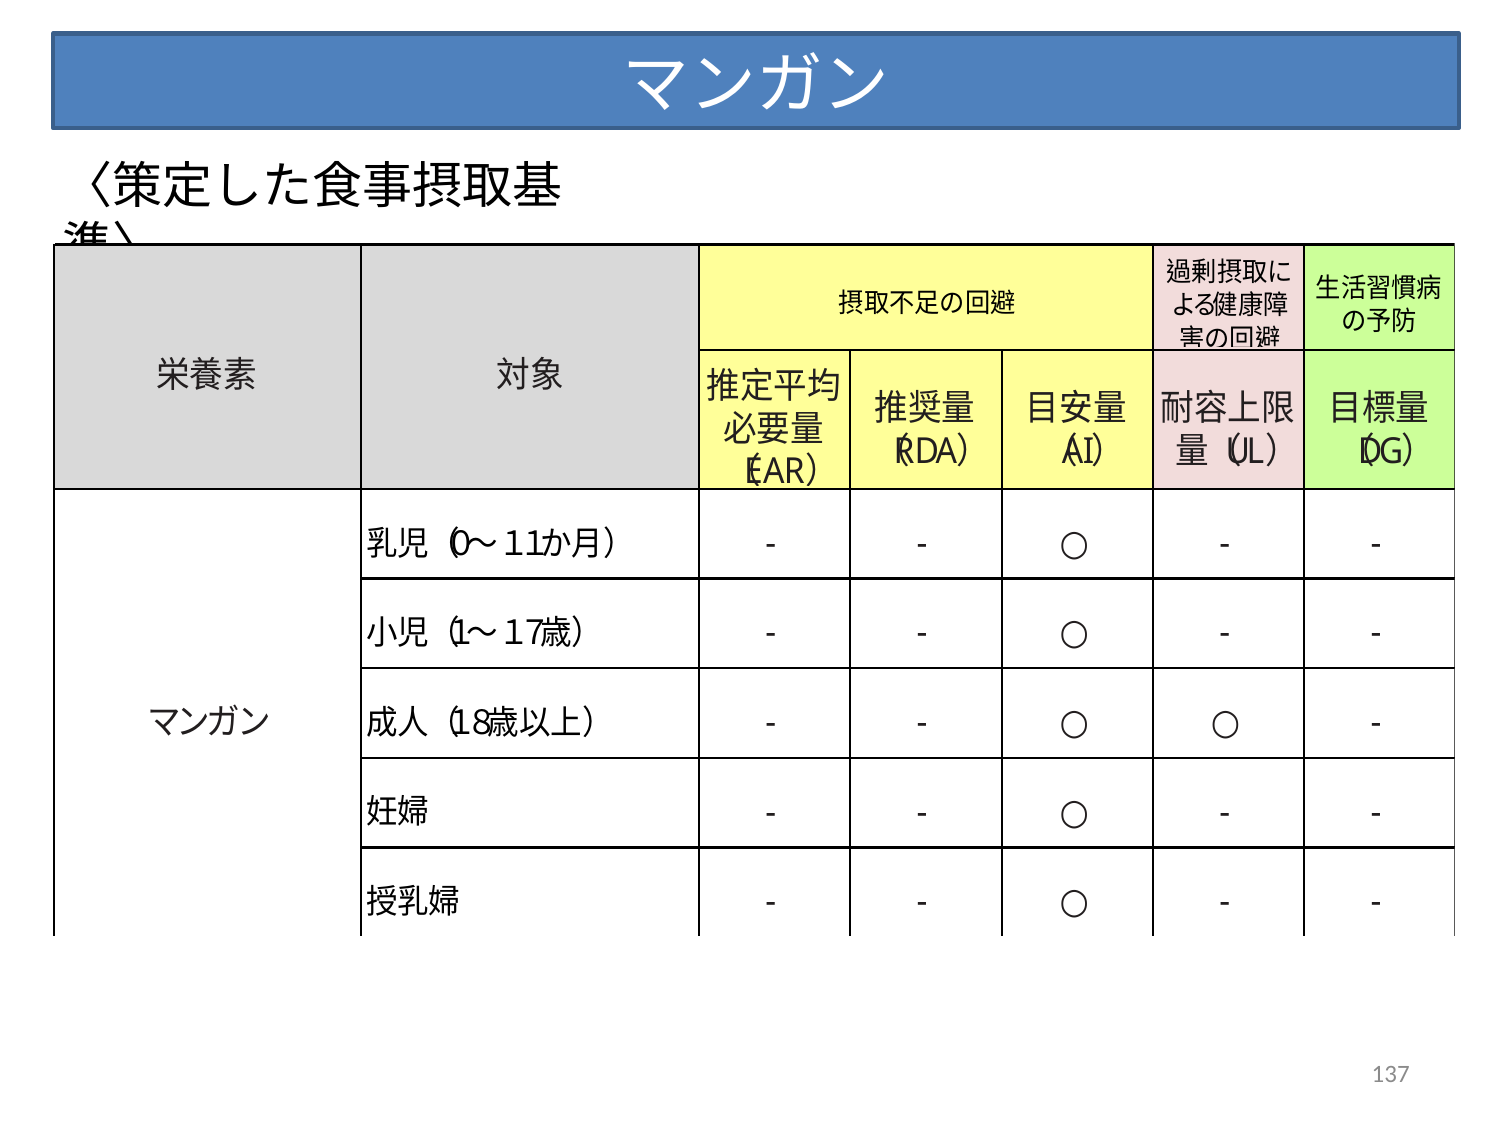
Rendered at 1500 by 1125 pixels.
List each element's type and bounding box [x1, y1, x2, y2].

slide_number [1074, 1042, 1425, 1103]
text_box [51, 31, 1461, 130]
picture [52, 243, 1459, 941]
text_box [47, 146, 651, 282]
